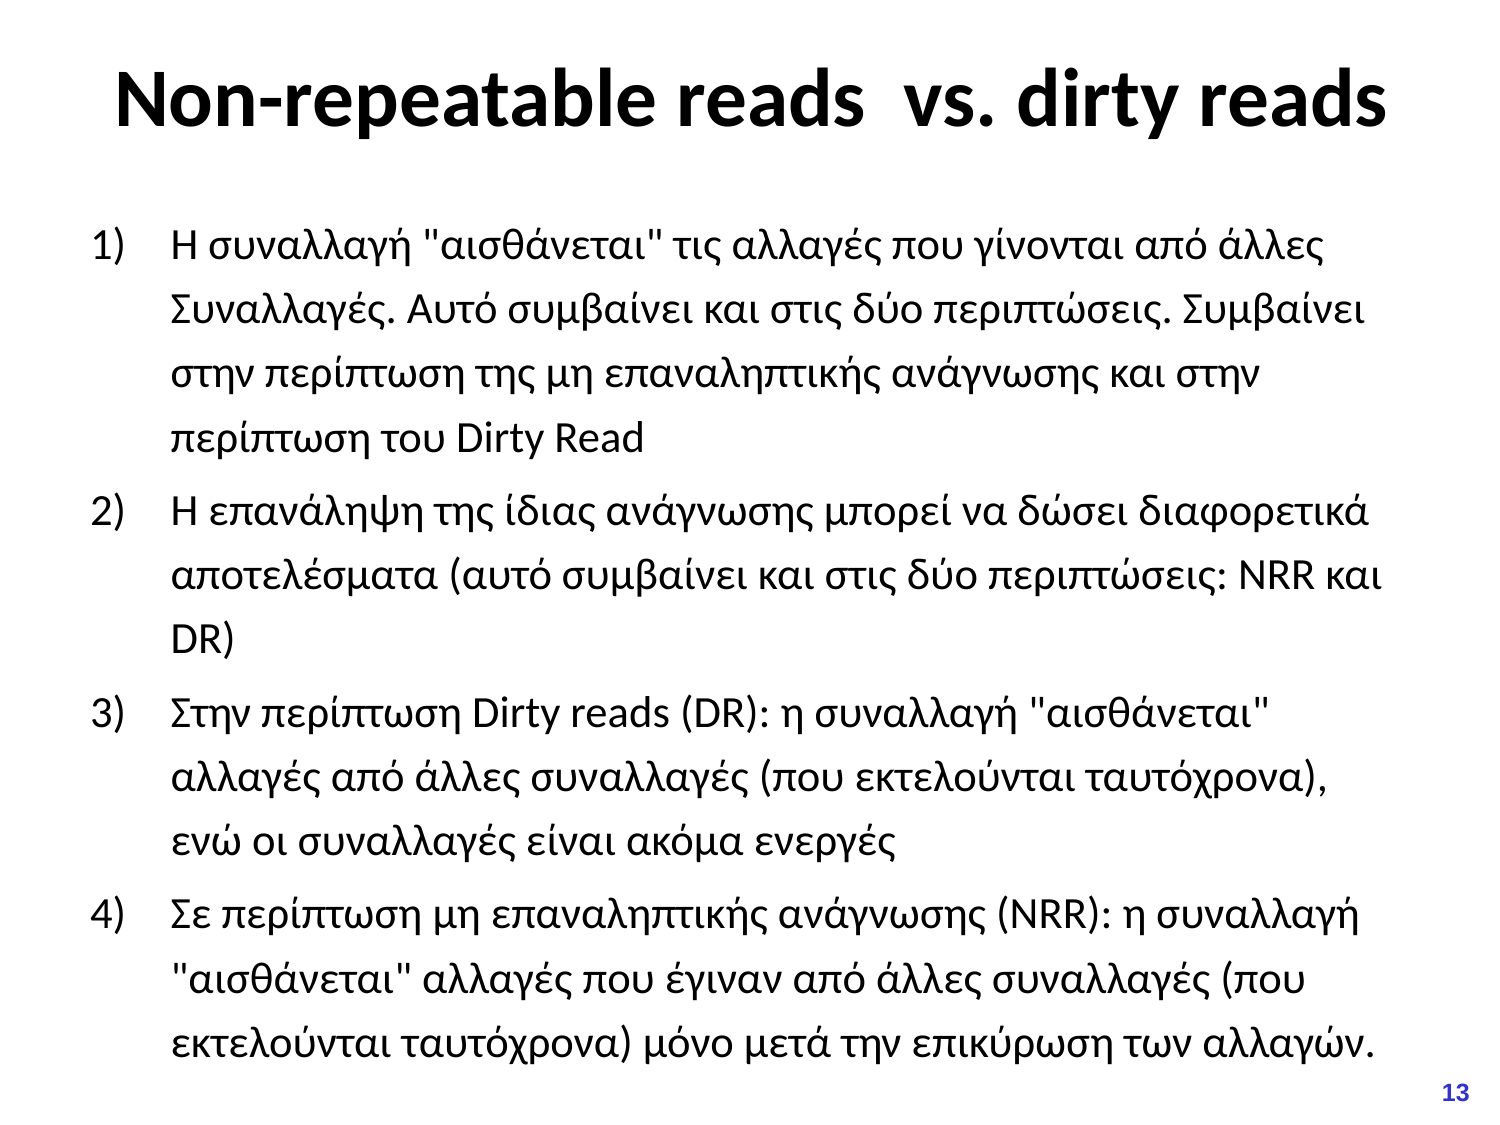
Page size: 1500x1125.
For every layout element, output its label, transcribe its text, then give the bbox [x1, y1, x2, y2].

text_box 13 [1427, 1069, 1485, 1115]
title Non-repeatable reads vs. dirty reads [76, 19, 1427, 169]
list Η συναλλαγή "αισθάνεται" τις αλλαγές που γίνονται από άλλες Συναλλαγές. Αυτό συμβαίνει και στις δύο περιπτώσεις. Συμβαίνει στην περίπτωση της μη επαναληπτικής ανάγνωσης και στην περίπτωση του Dirty Read Η επανάληψη της ίδιας ανάγνωσης μπορεί να δώσει διαφορετικά αποτελέσματα (αυτό συμβαίνει και στις δύο περιπτώσεις: NRR και DR) Στην περίπτωση Dirty reads (DR): η συναλλαγή "αισθάνεται" αλλαγές από άλλες συναλλαγές (που εκτελούνται ταυτόχρονα), ενώ οι συναλλαγές είναι ακόμα ενεργές Σε περίπτωση μη επαναληπτικής ανάγνωσης (NRR): η συναλλαγή "αισθάνεται" αλλαγές που έγιναν από άλλες συναλλαγές (που εκτελούνται ταυτόχρονα) μόνο μετά την επικύρωση των αλλαγών. [75, 196, 1425, 1092]
